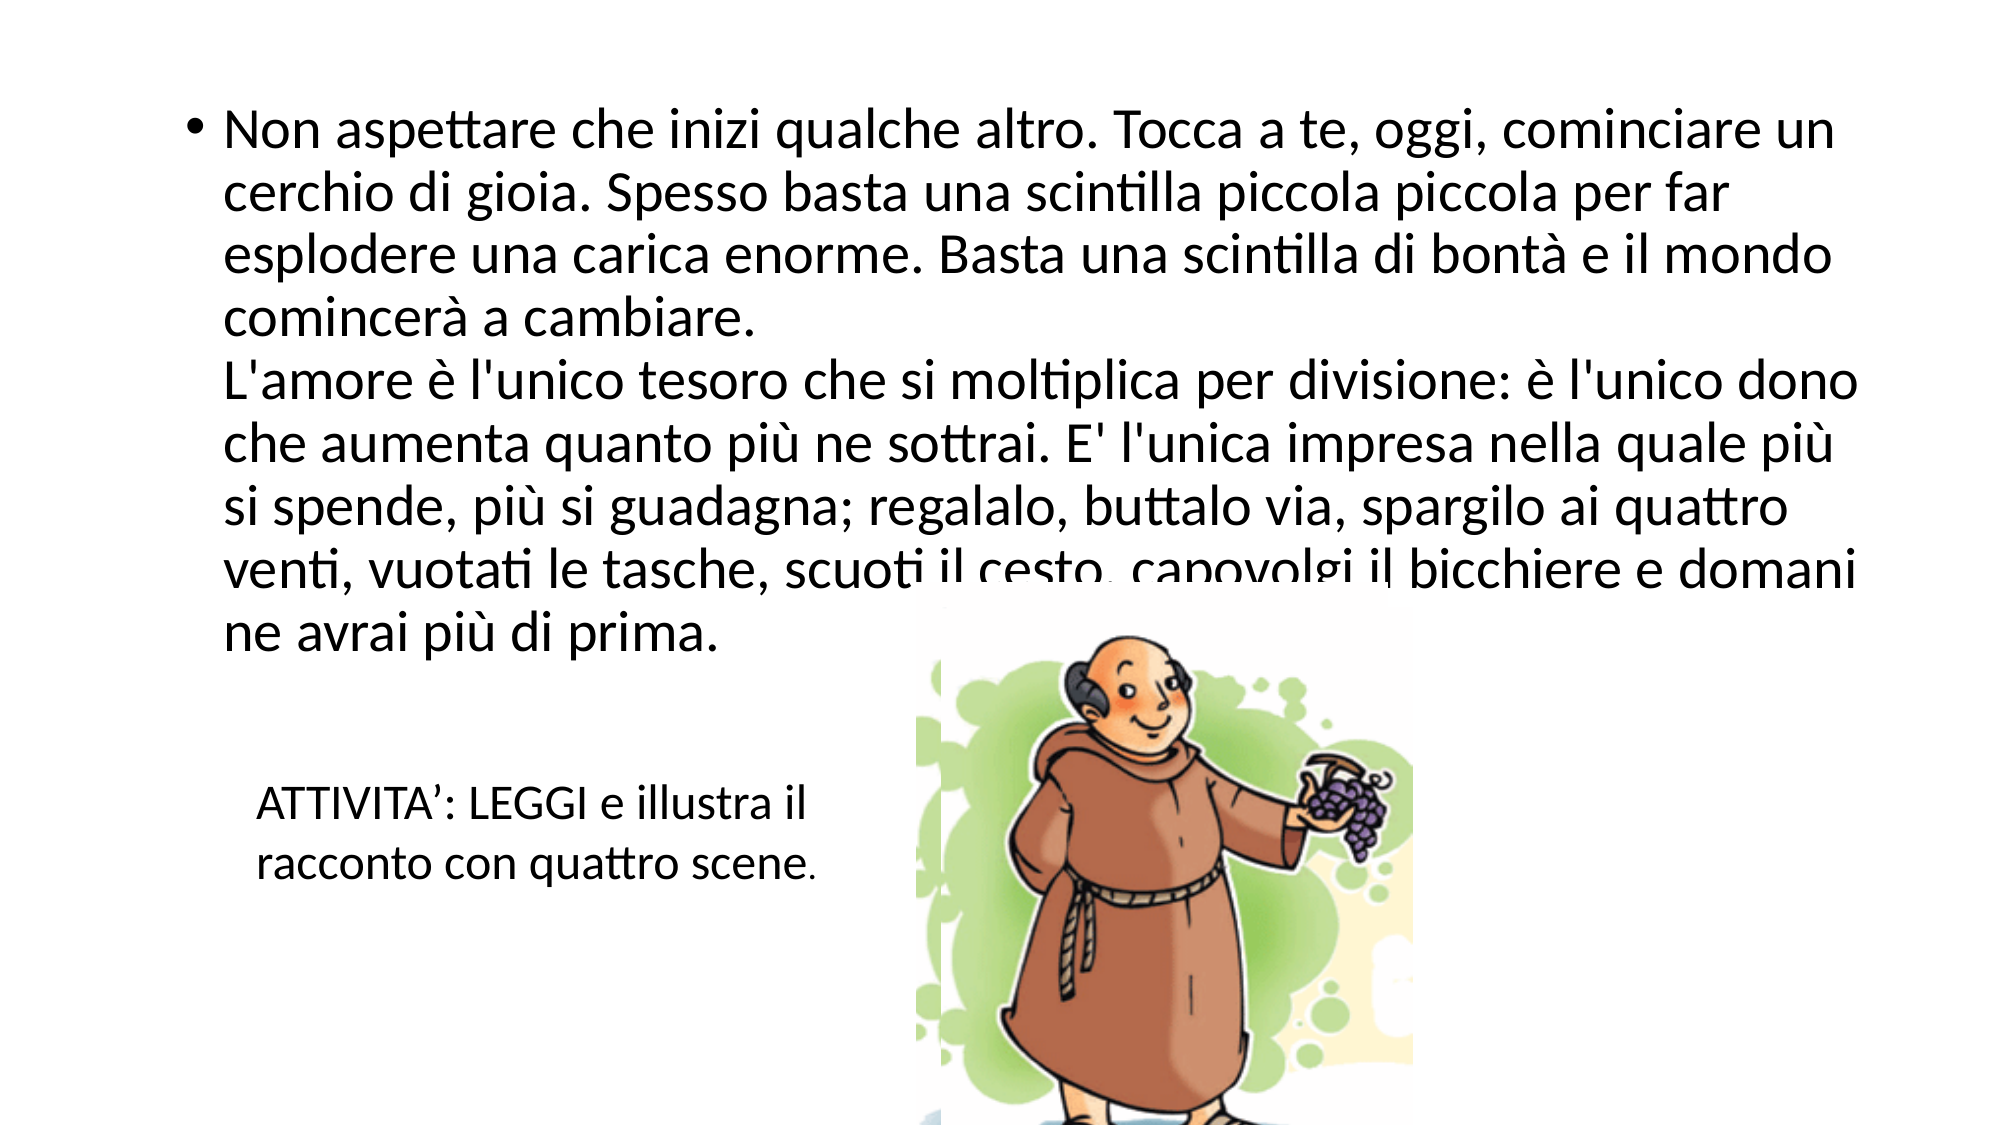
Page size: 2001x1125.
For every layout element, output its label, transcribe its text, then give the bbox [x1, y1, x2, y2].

list Non aspettare che inizi qualche altro. Tocca a te, oggi, cominciare un cerchio di gioia. Spesso basta una scintilla piccola piccola per far esplodere una carica enorme. Basta una scintilla di bontà e il mondo comincerà a cambiare. L'amore è l'unico tesoro che si moltiplica per divisione: è l'unico dono che aumenta quanto più ne sottrai. E' l'unica impresa nella quale più si spende, più si guadagna; regalalo, buttalo via, spargilo ai quattro venti, vuotati le tasche, scuoti il cesto, capovolgi il bicchiere e domani ne avrai più di prima. [170, 90, 1896, 804]
text_box ATTIVITA’: LEGGI e illustra il racconto con quattro scene. [241, 762, 847, 897]
picture [916, 582, 1413, 1125]
